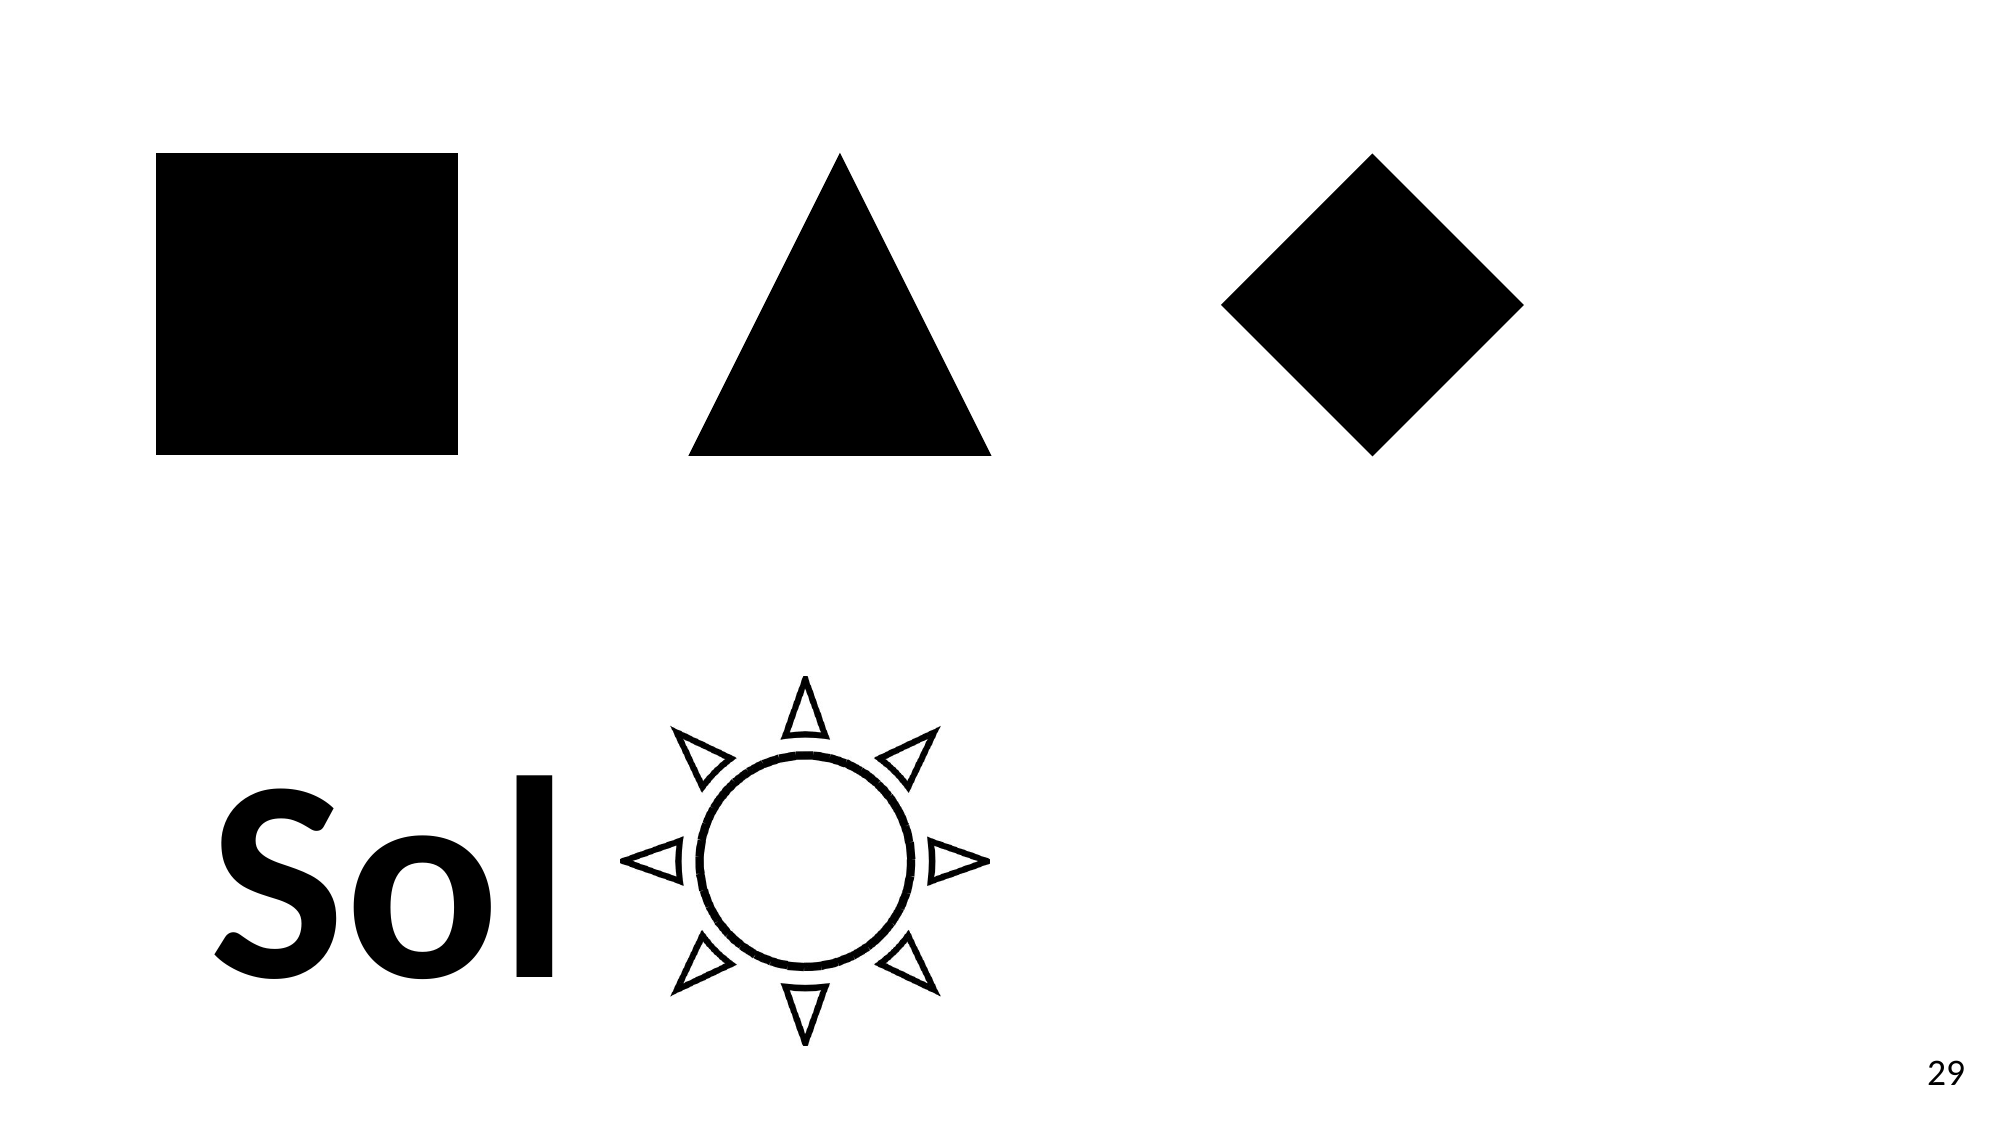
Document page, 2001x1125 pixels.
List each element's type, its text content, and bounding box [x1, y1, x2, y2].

text_box [1220, 153, 1524, 457]
text_box [688, 152, 992, 456]
text_box [156, 153, 458, 455]
text_box 29 [1912, 1040, 1981, 1101]
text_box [194, 676, 990, 1047]
